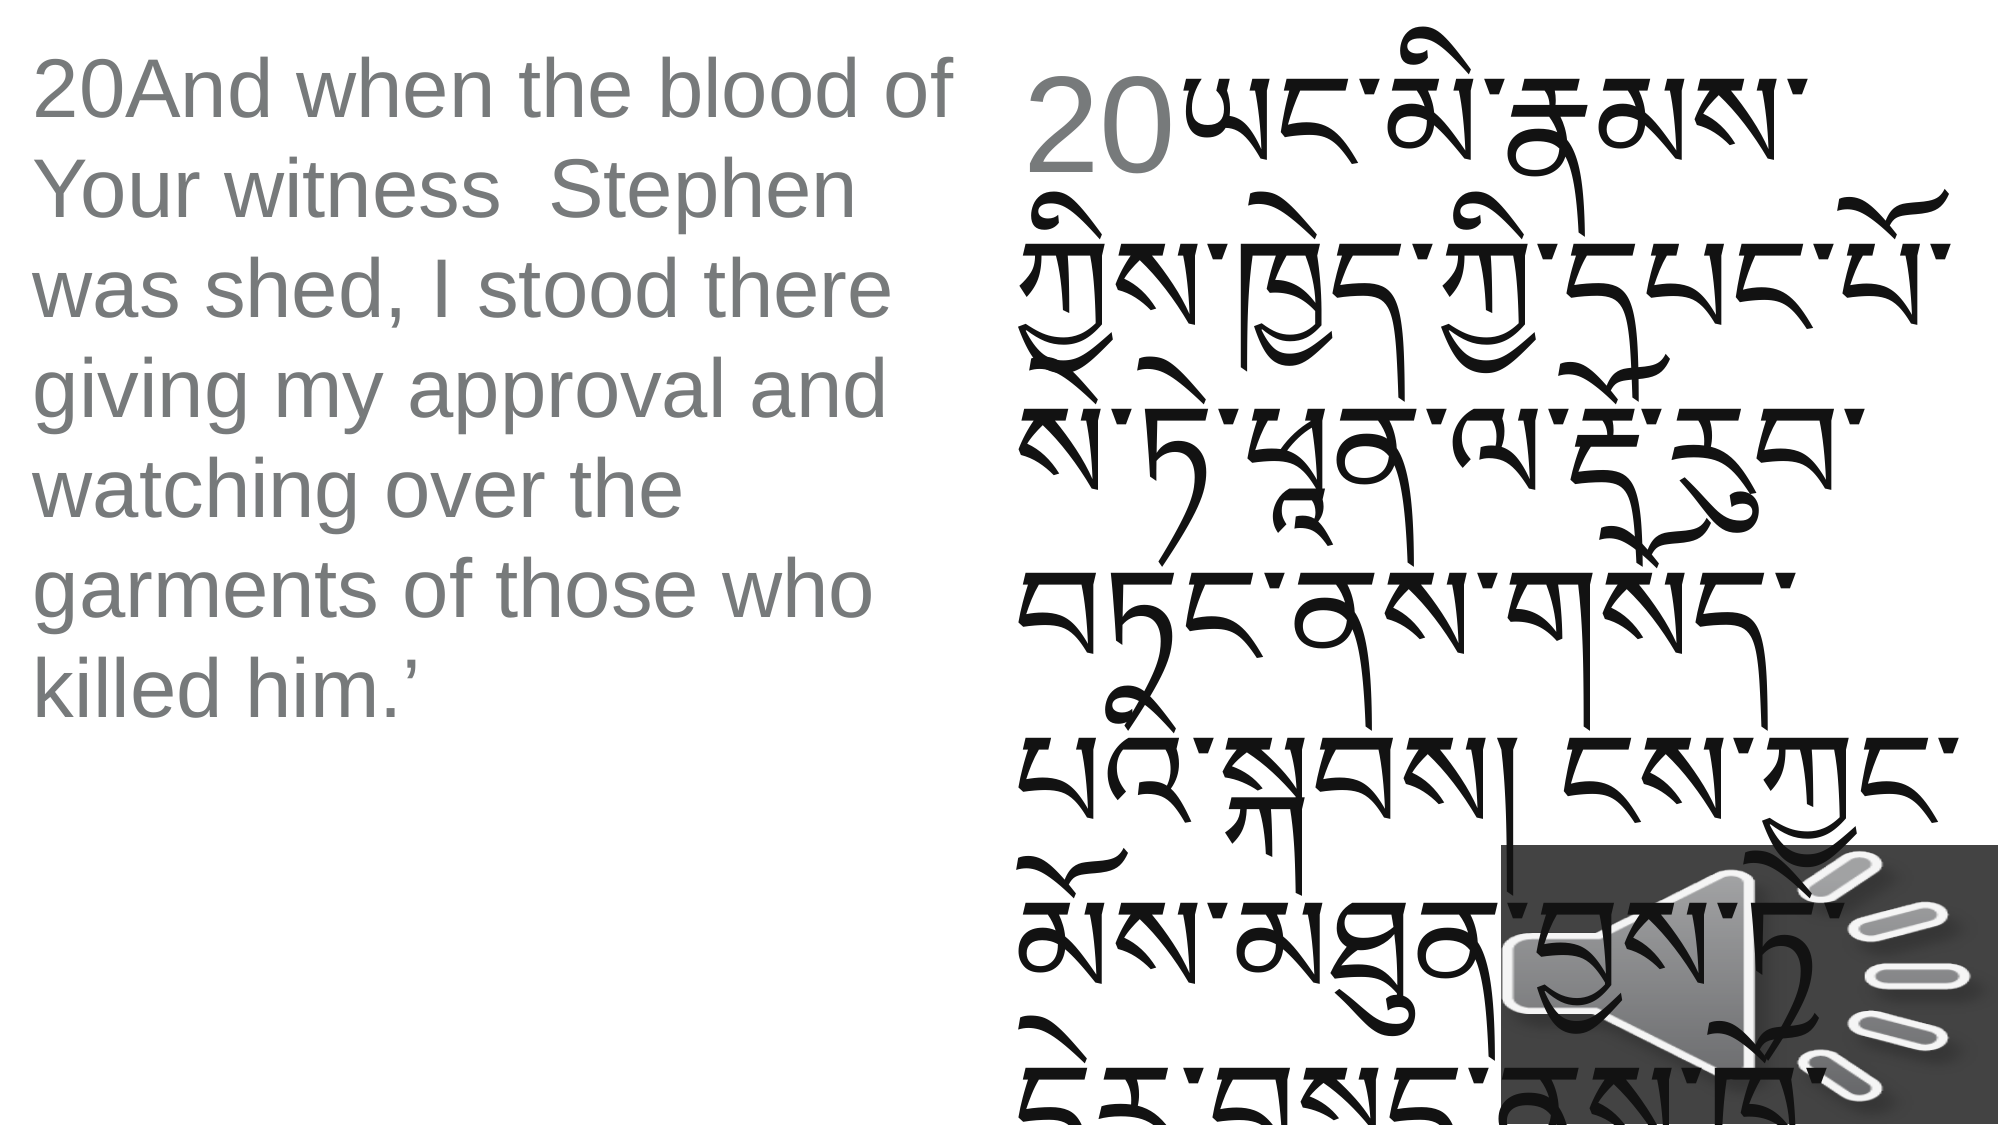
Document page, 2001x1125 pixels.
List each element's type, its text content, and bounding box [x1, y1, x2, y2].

text_box 20And when the blood of Your witness Stephen was shed, I stood there giving my approval and watching over the garments of those who killed him.’ [18, 27, 973, 1104]
picture [1500, 843, 2000, 1125]
text_box 20ཡང་མི་རྣམས་ཀྱིས་ཁྱེད་ཀྱི་དཔང་པོ་སེ་ཏེ་ཕཱན་ལ་རྡོ་རུབ་བཏང་ནས་གསོད་པའི་སྐབས། ངས་ཀྱང་མོས་མཐུན་བྱས་ཏེ་དེར་བསྡད་ནས་ཁོ་ཚོའི་ཕྱི་གོས་སྲུང་ཉར་བྱས་ཞེས་ཟེར་བས། [999, 27, 2000, 1104]
